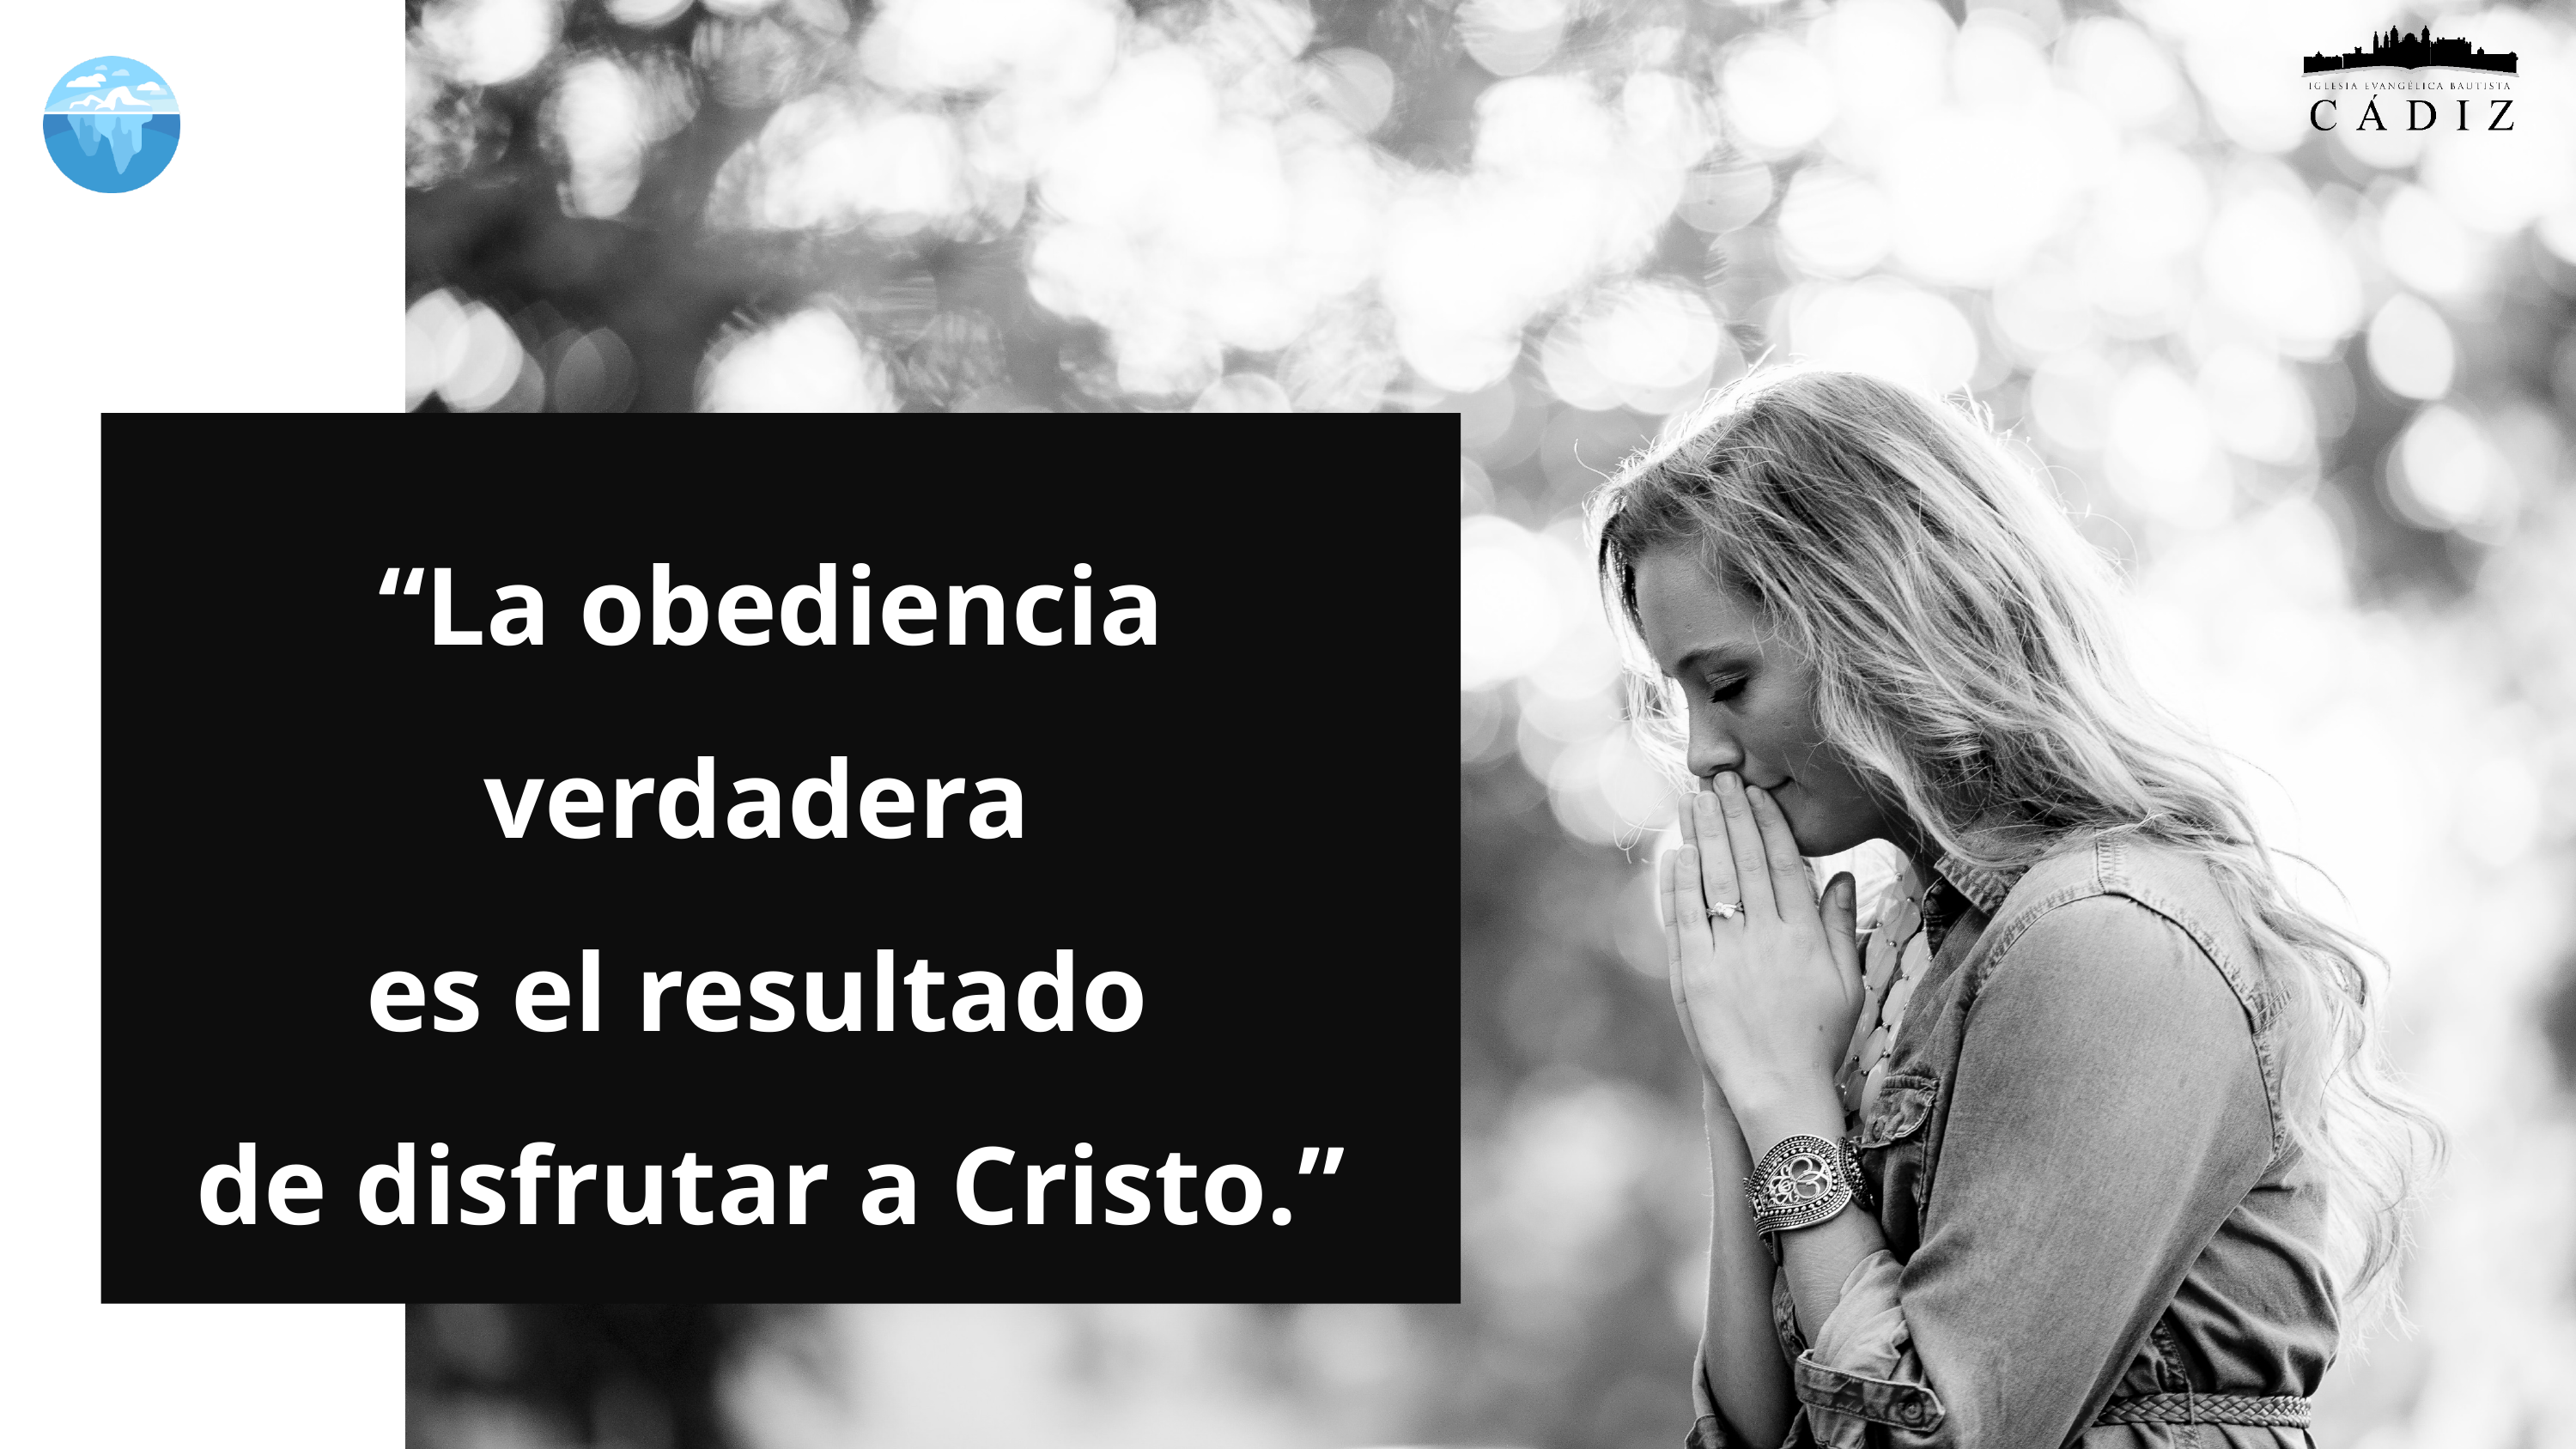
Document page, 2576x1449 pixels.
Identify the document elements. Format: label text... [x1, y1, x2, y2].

picture [42, 56, 180, 193]
text_box “La obediencia verdadera es el resultado de disfrutar a Cristo.” [179, 466, 404, 1252]
picture [404, 0, 2576, 1449]
text_box [100, 412, 404, 1305]
